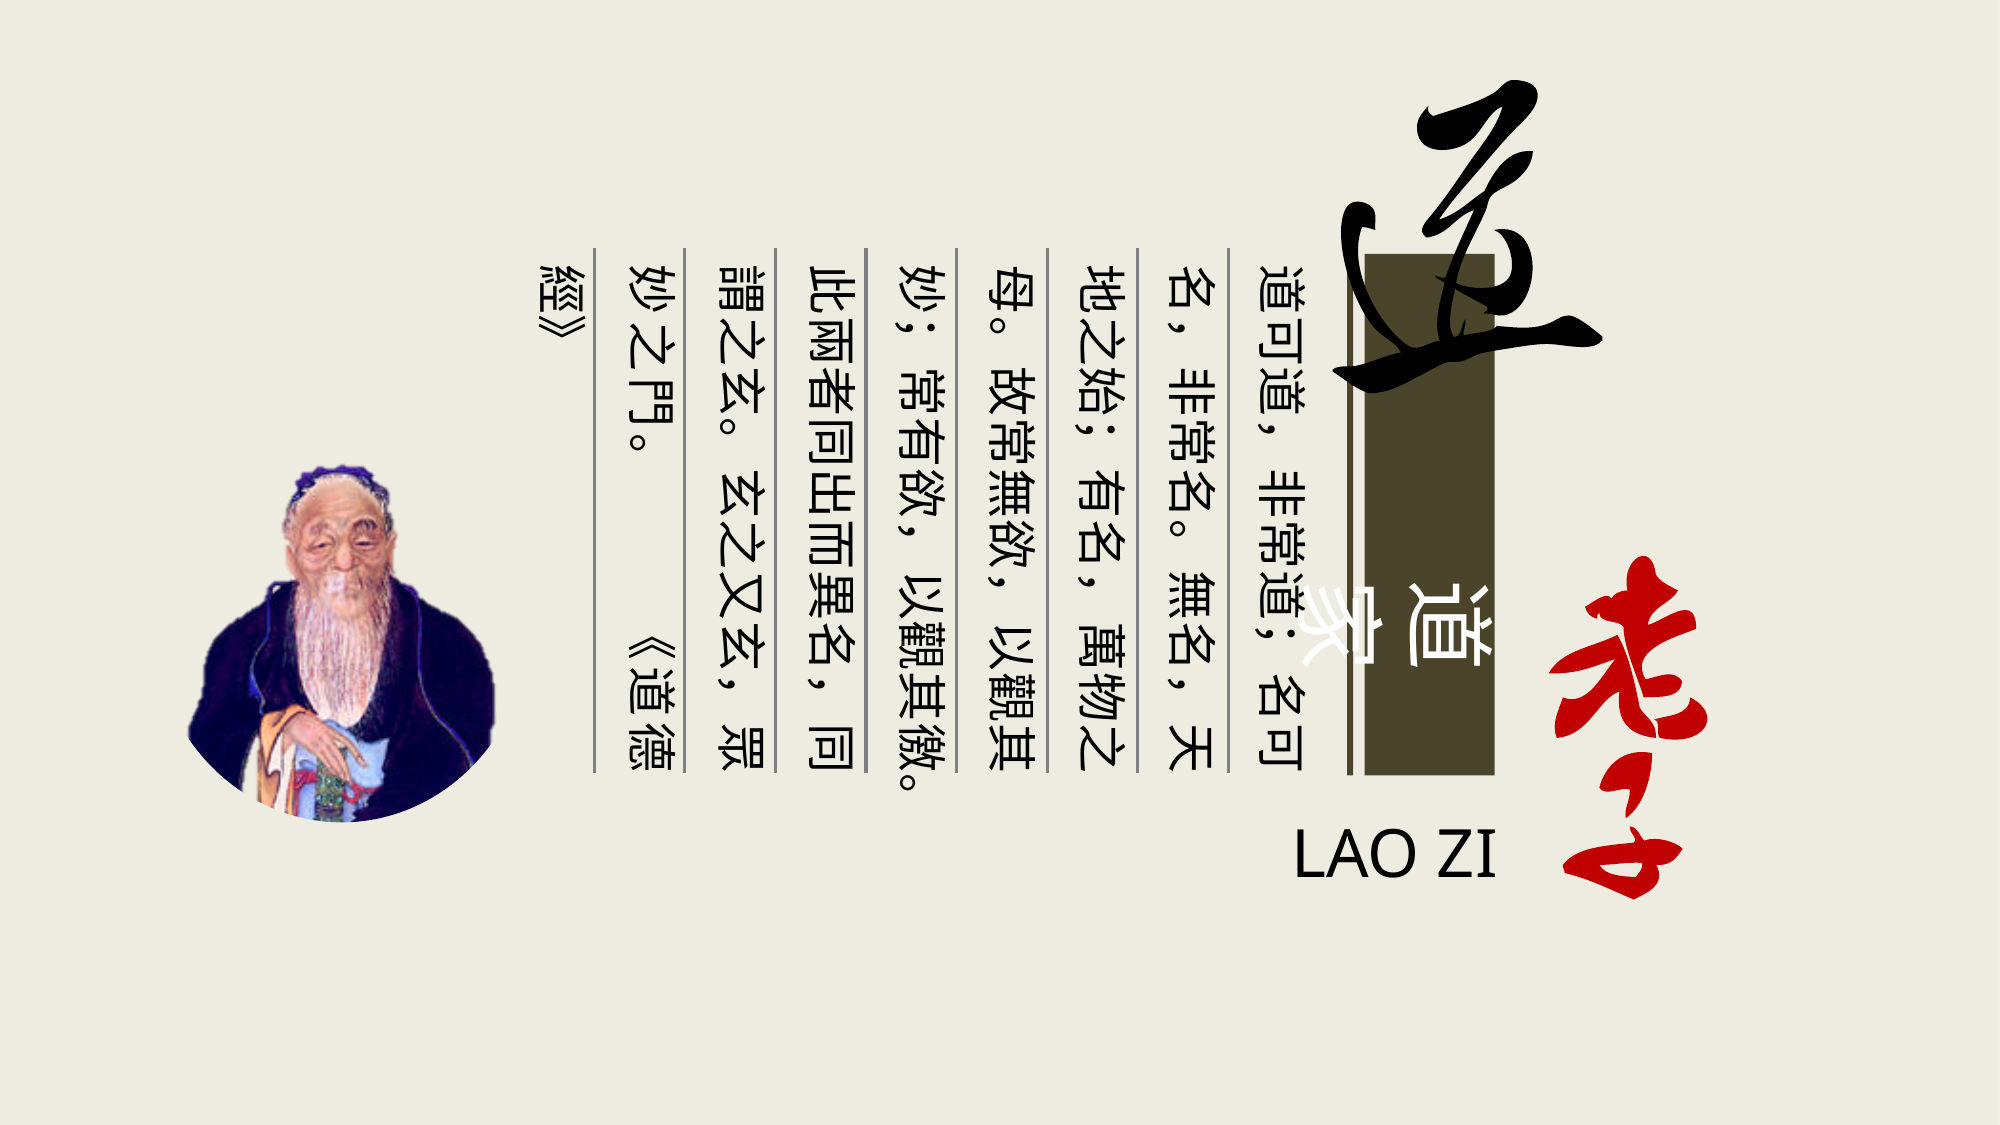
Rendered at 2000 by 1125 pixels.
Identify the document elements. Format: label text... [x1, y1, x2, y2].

text_box [1457, 252, 1497, 288]
picture [150, 408, 533, 823]
text_box [1363, 314, 1400, 363]
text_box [1548, 538, 1725, 900]
text_box [1363, 252, 1454, 347]
text_box 道家 [1372, 564, 1515, 766]
text_box [1345, 269, 1355, 366]
text_box [1332, 80, 1603, 394]
text_box 道可道，非常道；名可名，非常名。無名，天地之始；有名，萬物之母。故常無欲，以觀其妙；常有欲，以觀其徼。此兩者同出而異名，同謂之玄。玄之又玄，眾妙之門。 《道德經》 [593, 250, 1351, 788]
text_box [1451, 290, 1497, 336]
text_box LAO ZI [1226, 803, 1513, 899]
text_box [1363, 351, 1497, 777]
text_box [1345, 381, 1355, 777]
